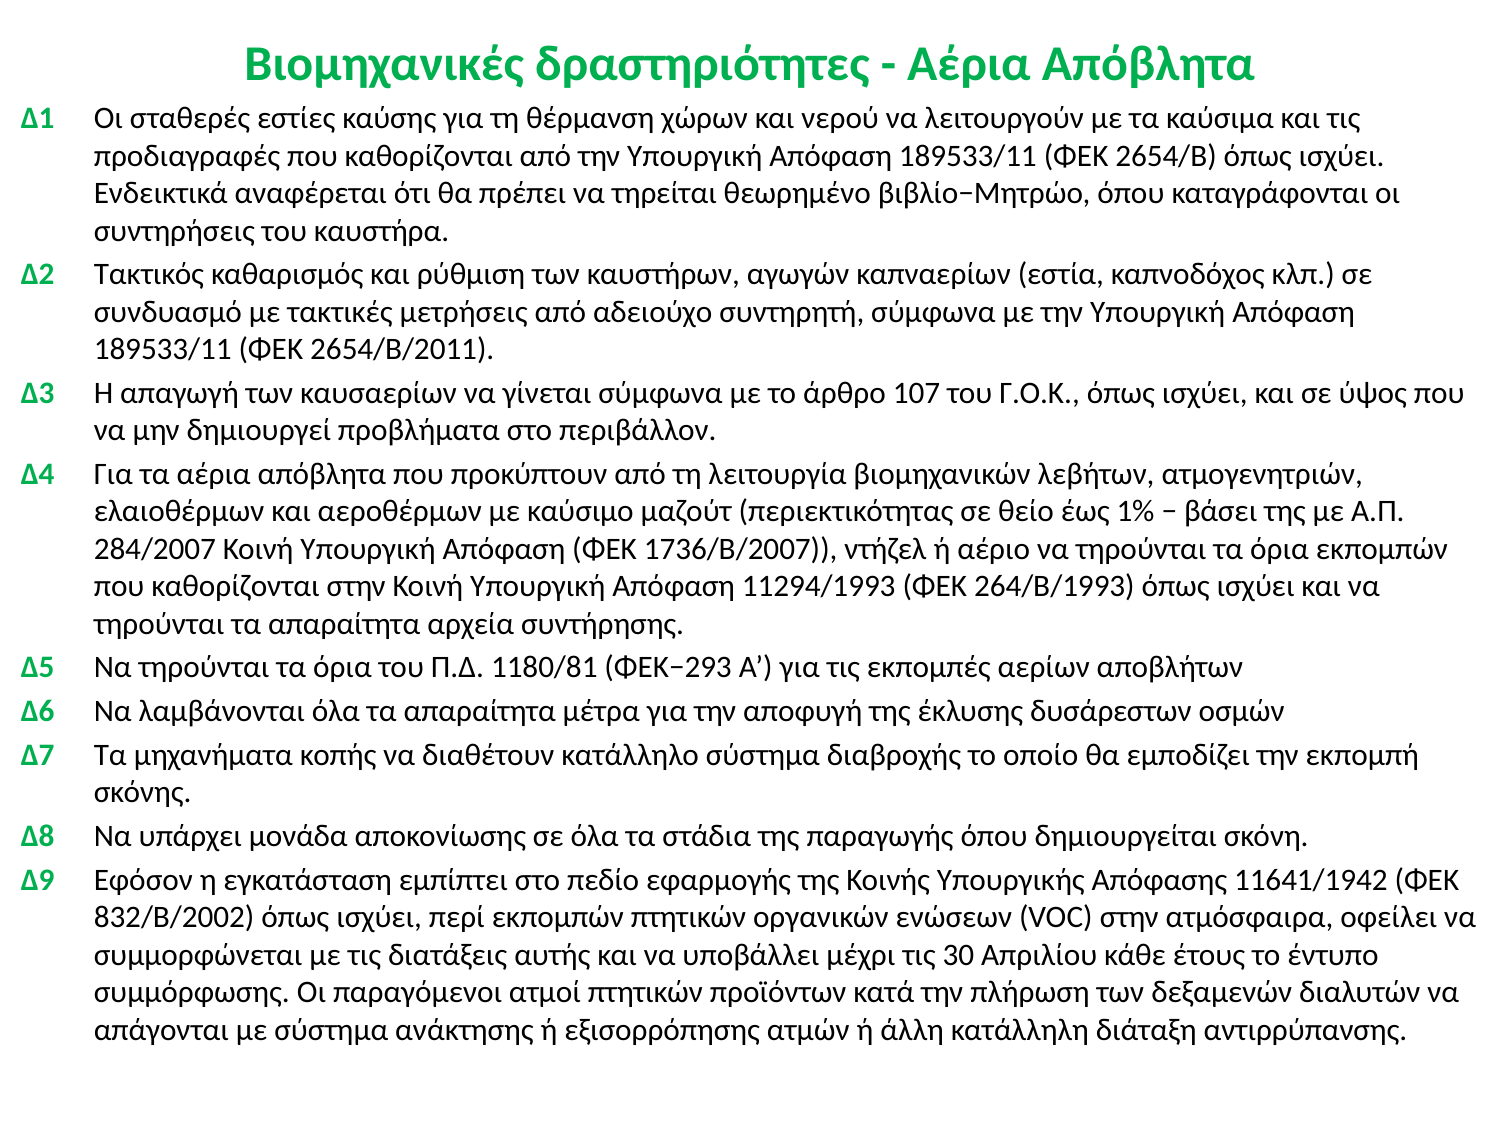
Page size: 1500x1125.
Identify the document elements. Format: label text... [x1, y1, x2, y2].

text_box Βιομηχανικές δραστηριότητες - Αέρια Απόβλητα [0, 7, 1500, 114]
subtitle Δ1 Οι σταθερές εστίες καύσης για τη θέρμανση χώρων και νερού να λειτουργούν με τα καύσιμα και τις προδιαγραφές που καθορίζονται από την Υπουργική Απόφαση 189533/11 (ΦΕΚ 2654/Β) όπως ισχύει. Ενδεικτικά αναφέρεται ότι θα πρέπει να τηρείται θεωρημένο βιβλίο−Μητρώο, όπου καταγράφονται οι συντηρήσεις του καυστήρα. Δ2 Τακτικός καθαρισμός και ρύθμιση των καυστήρων, αγωγών καπναερίων (εστία, καπνοδόχος κλπ.) σε συνδυασμό με τακτικές μετρήσεις από αδειούχο συντηρητή, σύμφωνα με την Υπουργική Απόφαση 189533/11 (ΦΕΚ 2654/Β/2011). Δ3 Η απαγωγή των καυσαερίων να γίνεται σύμφωνα με το άρθρο 107 του Γ.Ο.Κ., όπως ισχύει, και σε ύψος που να μην δημιουργεί προβλήματα στο περιβάλλον. Δ4 Για τα αέρια απόβλητα που προκύπτουν από τη λειτουργία βιομηχανικών λεβήτων, ατμογενητριών, ελαιοθέρμων και αεροθέρμων με καύσιμο μαζούτ (περιεκτικότητας σε θείο έως 1% − βάσει της με Α.Π. 284/2007 Κοινή Υπουργική Απόφαση (ΦΕΚ 1736/Β/2007)), ντήζελ ή αέριο να τηρούνται τα όρια εκπομπών που καθορίζονται στην Κοινή Υπουργική Απόφαση 11294/1993 (ΦΕΚ 264/Β/1993) όπως ισχύει και να τηρούνται τα απαραίτητα αρχεία συντήρησης. Δ5 Να τηρούνται τα όρια του Π.Δ. 1180/81 (ΦΕΚ−293 Α’) για τις εκπομπές αερίων αποβλήτων Δ6 Να λαμβάνονται όλα τα απαραίτητα μέτρα για την αποφυγή της έκλυσης δυσάρεστων οσμών Δ7 Τα μηχανήματα κοπής να διαθέτουν κατάλληλο σύστημα διαβροχής το οποίο θα εμποδίζει την εκπομπή σκόνης. Δ8 Να υπάρχει μονάδα αποκονίωσης σε όλα τα στάδια της παραγωγής όπου δημιουργείται σκόνη. Δ9 Εφόσον η εγκατάσταση εμπίπτει στο πεδίο εφαρμογής της Κοινής Υπουργικής Απόφασης 11641/1942 (ΦΕΚ 832/Β/2002) όπως ισχύει, περί εκπομπών πτητικών οργανικών ενώσεων (VOC) στην ατμόσφαιρα, οφείλει να συμμορφώνεται με τις διατάξεις αυτής και να υποβάλλει μέχρι τις 30 Απριλίου κάθε έτους το έντυπο συμμόρφωσης. Οι παραγόμενοι ατμοί πτητικών προϊόντων κατά την πλήρωση των δεξαμενών διαλυτών να απάγονται με σύστημα ανάκτησης ή εξισορρόπησης ατμών ή άλλη κατάλληλη διάταξη αντιρρύπανσης. [5, 114, 1500, 1031]
